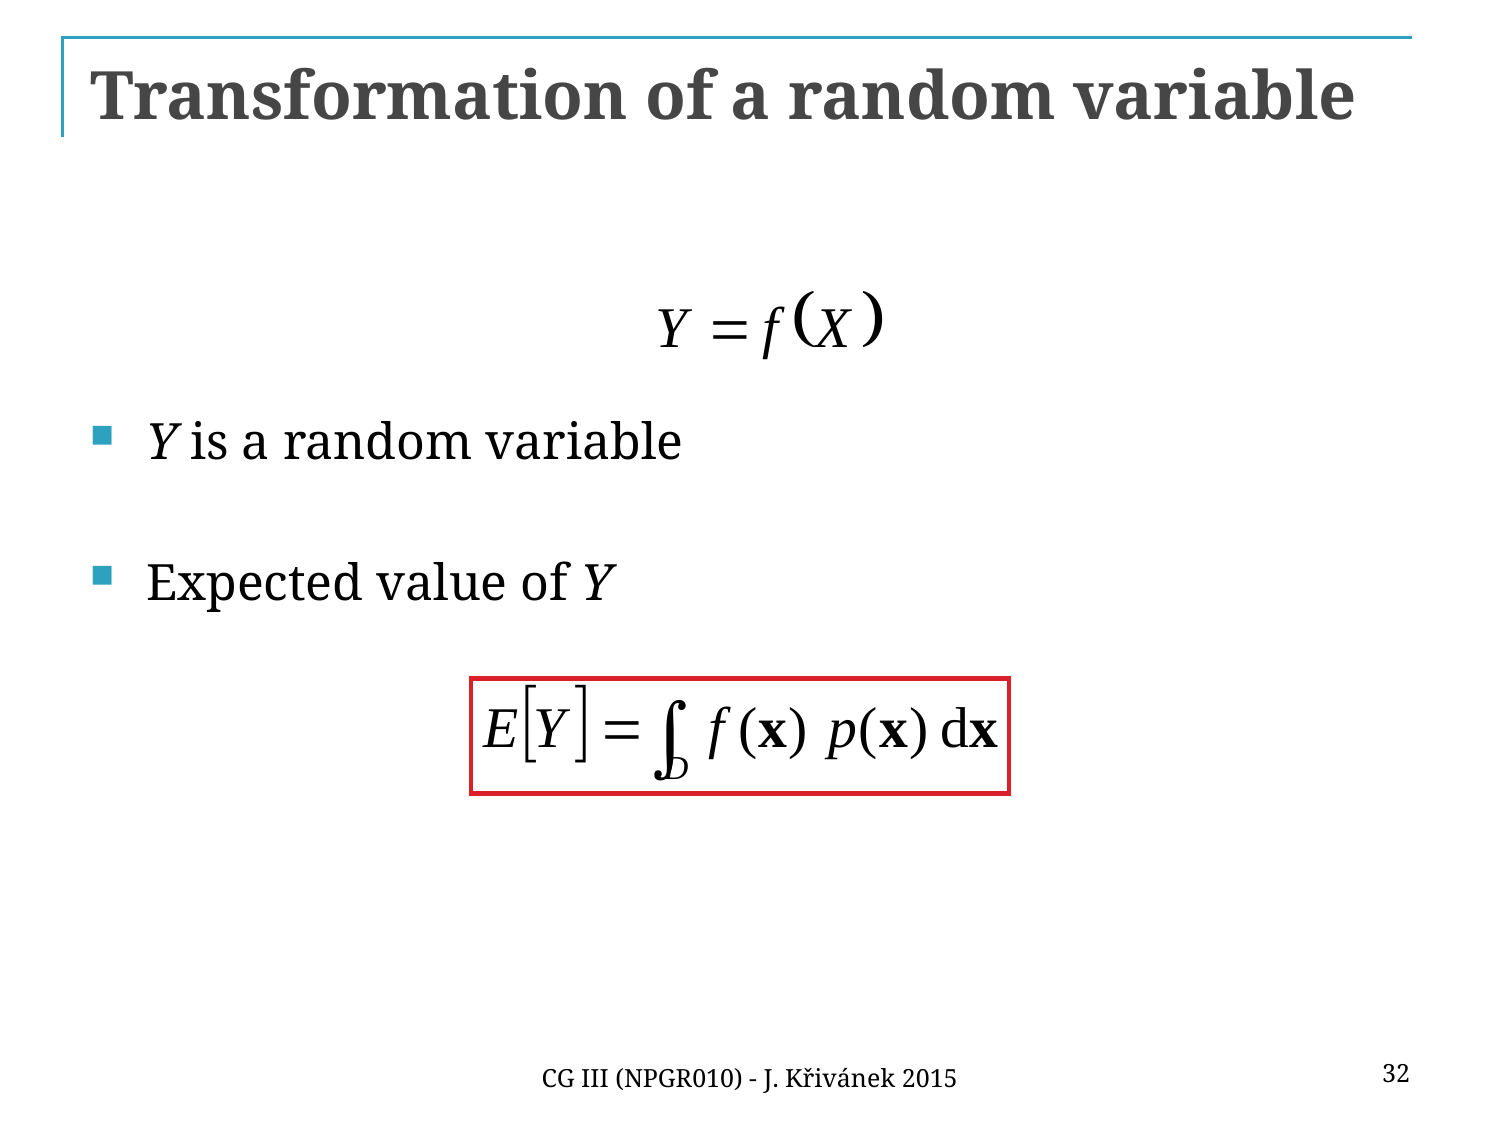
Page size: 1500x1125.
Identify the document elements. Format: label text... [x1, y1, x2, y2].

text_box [473, 680, 1007, 792]
footer CG III (NPGR010) - J. Křivánek 2015 [512, 1024, 988, 1101]
list Y is a random variable Expected value of Y [74, 262, 1426, 1006]
slide_number 32 [1074, 1023, 1426, 1100]
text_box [649, 289, 885, 372]
title Transformation of a random variable [74, 45, 1426, 233]
